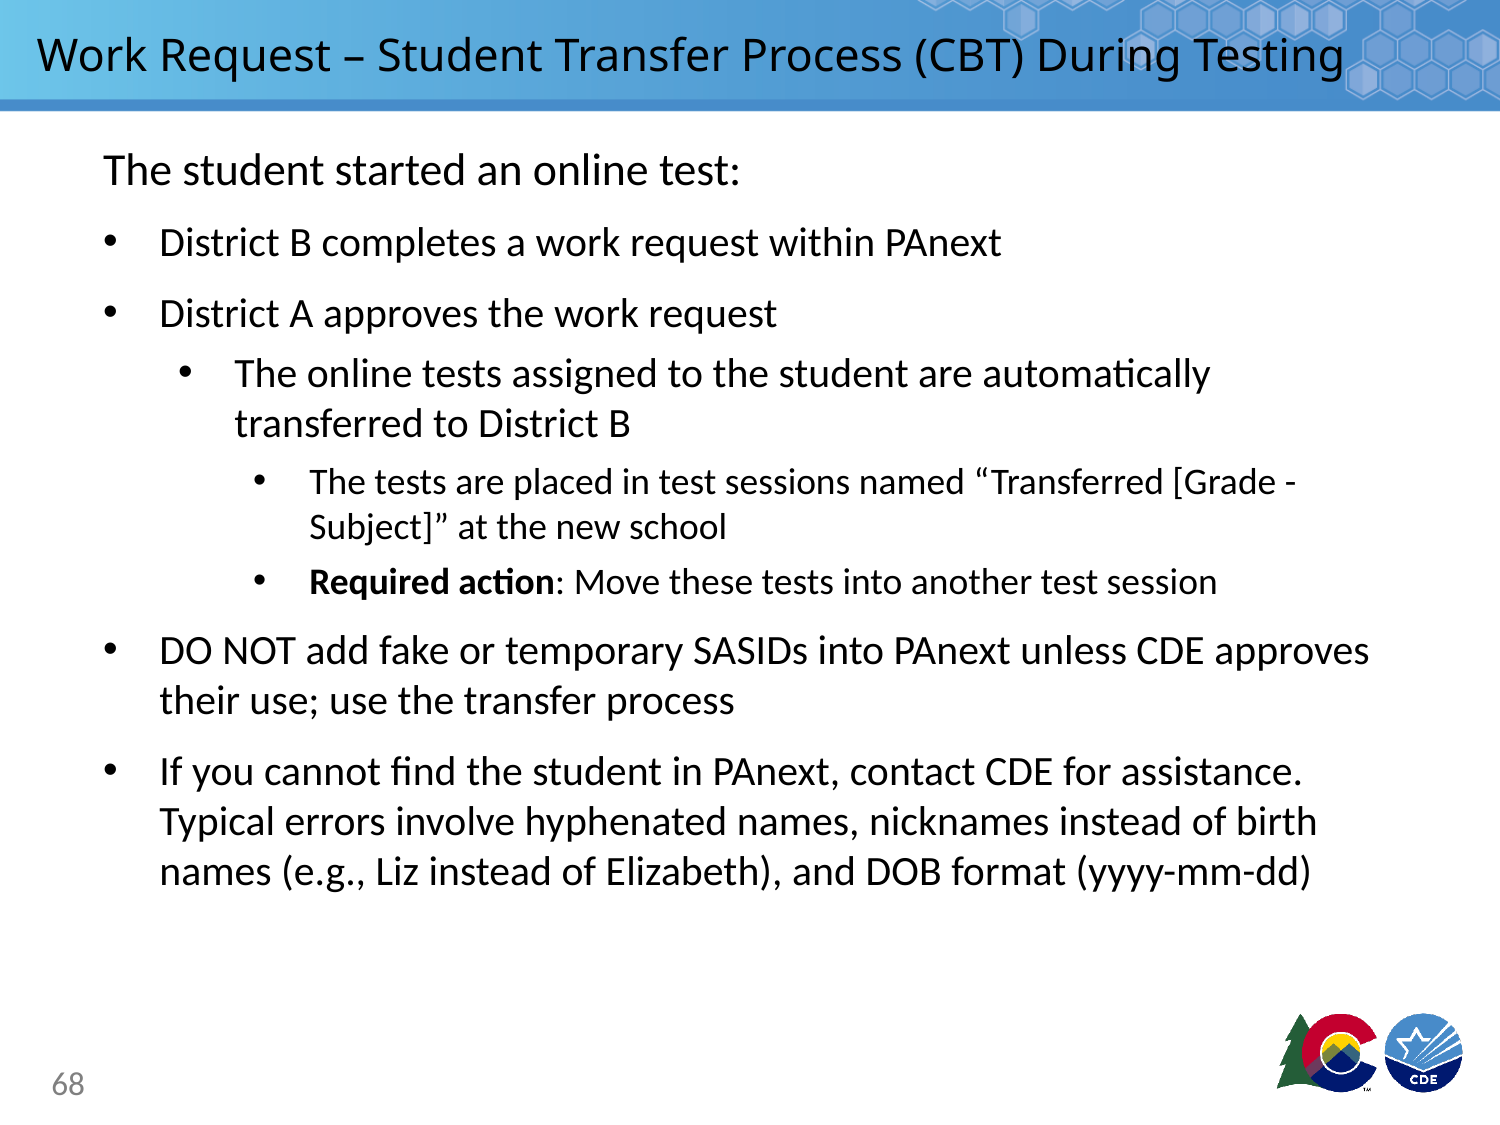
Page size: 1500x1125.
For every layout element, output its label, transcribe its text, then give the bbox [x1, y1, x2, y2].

picture [0, 0, 1500, 112]
picture [1275, 1012, 1463, 1093]
list The student started an online test: District B completes a work request within PAnext District A approves the work request The online tests assigned to the student are automatically transferred to District B The tests are placed in test sessions named “Transferred [Grade - Subject]” at the new school Required action: Move these tests into another test session DO NOT add fake or temporary SASIDs into PAnext unless CDE approves their use; use the transfer process If you cannot find the student in PAnext, contact CDE for assistance. Typical errors involve hyphenated names, nicknames instead of birth names (e.g., Liz instead of Elizabeth), and DOB format (yyyy-mm-dd) [103, 139, 1397, 1002]
slide_number 68 [36, 1054, 375, 1115]
title Work Request – Student Transfer Process (CBT) During Testing [36, 27, 1463, 87]
